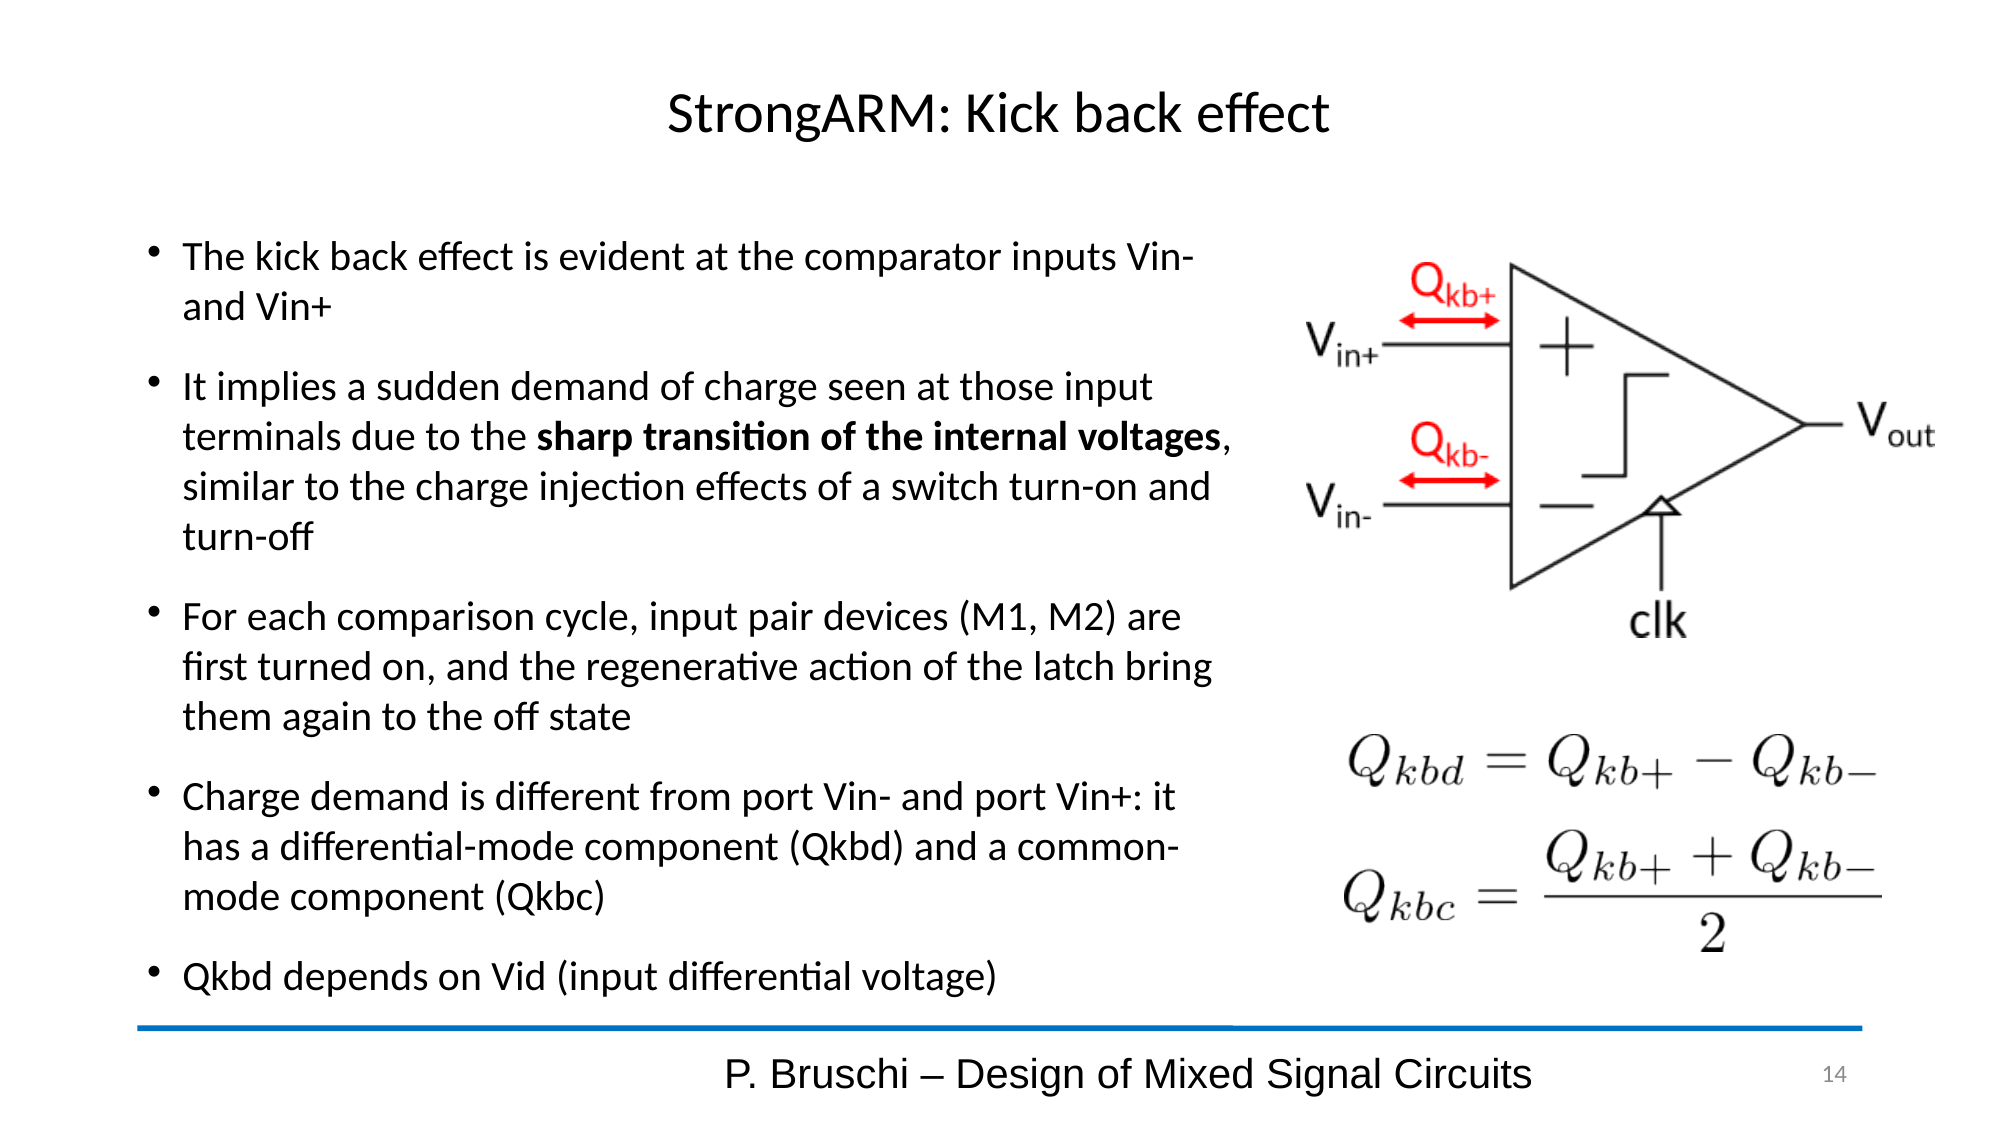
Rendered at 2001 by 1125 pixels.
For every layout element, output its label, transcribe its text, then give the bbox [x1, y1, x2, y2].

picture [1305, 262, 1935, 638]
slide_number 14 [1718, 1042, 1862, 1102]
picture [1343, 733, 1882, 952]
title StrongARM: Kick back effect [137, 59, 1862, 168]
footer P. Bruschi – Design of Mixed Signal Circuits [662, 1042, 1596, 1102]
text_box The kick back effect is evident at the comparator inputs Vin- and Vin+ It implies a sudden demand of charge seen at those input terminals due to the sharp transition of the internal voltages, similar to the charge injection effects of a switch turn-on and turn-off For each comparison cycle, input pair devices (M1, M2) are first turned on, and the regenerative action of the latch bring them again to the off state Charge demand is different from port Vin- and port Vin+: it has a differential-mode component (Qkbd) and a common-mode component (Qkbc) Qkbd depends on Vid (input differential voltage) [132, 221, 1258, 1007]
